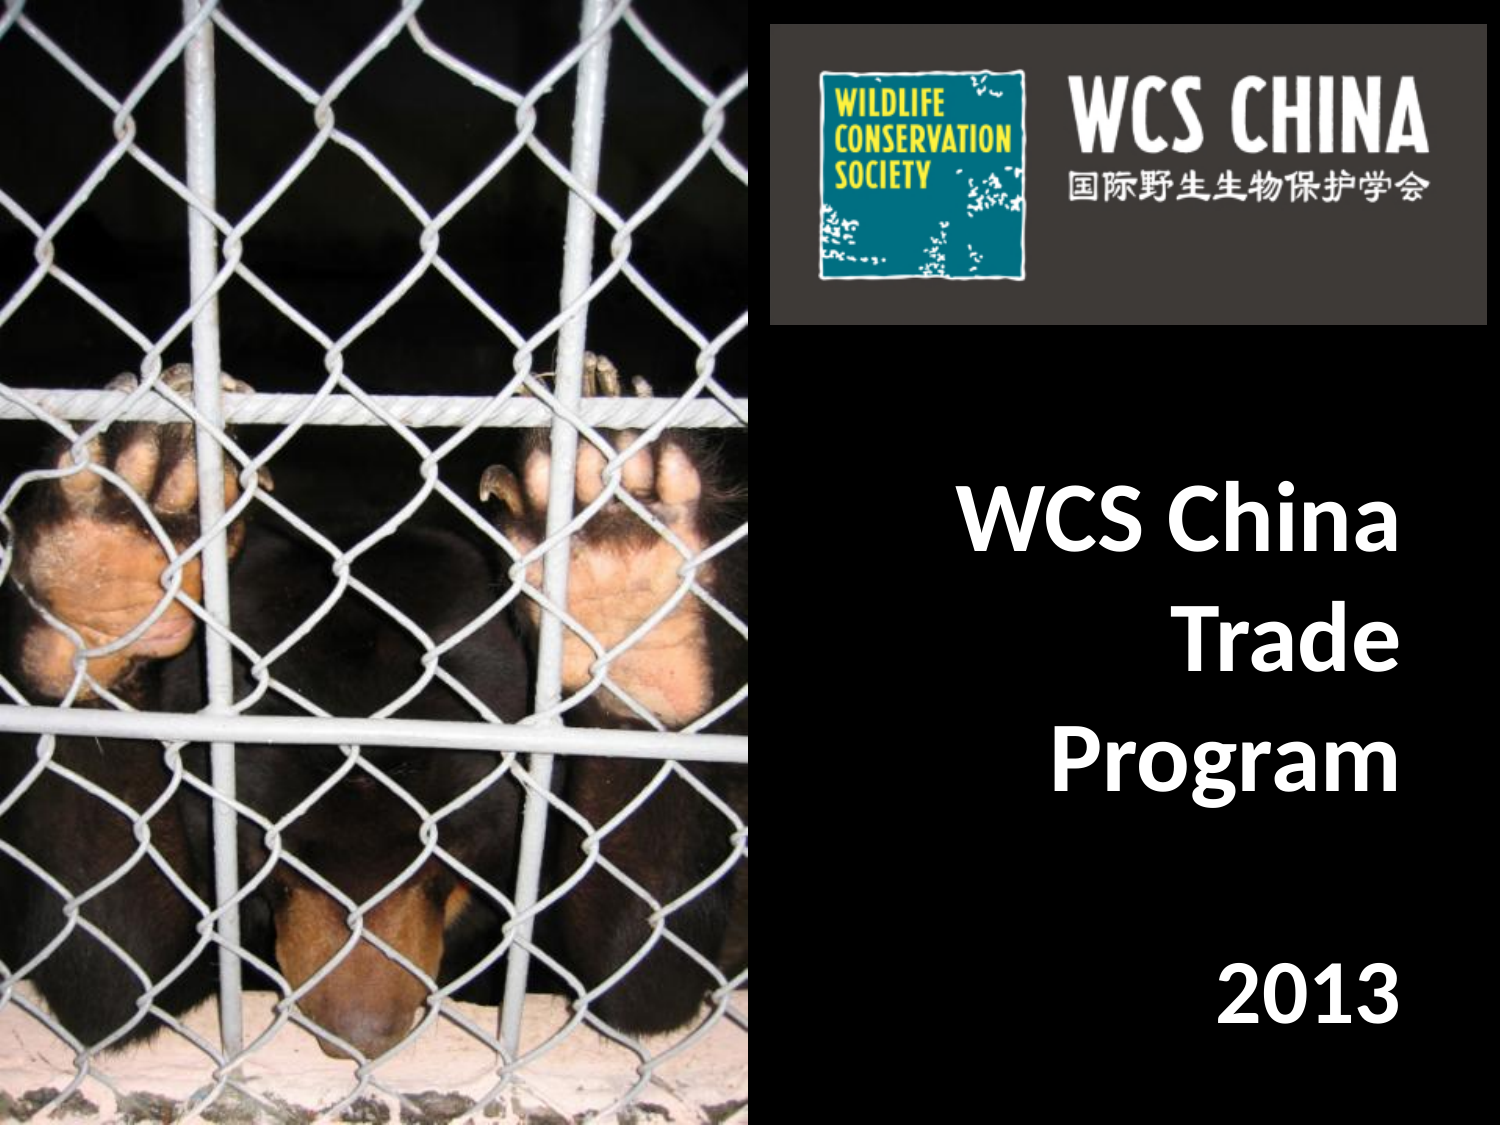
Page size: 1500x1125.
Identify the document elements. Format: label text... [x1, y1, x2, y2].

text_box WCS China Trade Program 2013 [825, 444, 1417, 1049]
picture [770, 24, 1488, 326]
picture [0, 0, 748, 1125]
